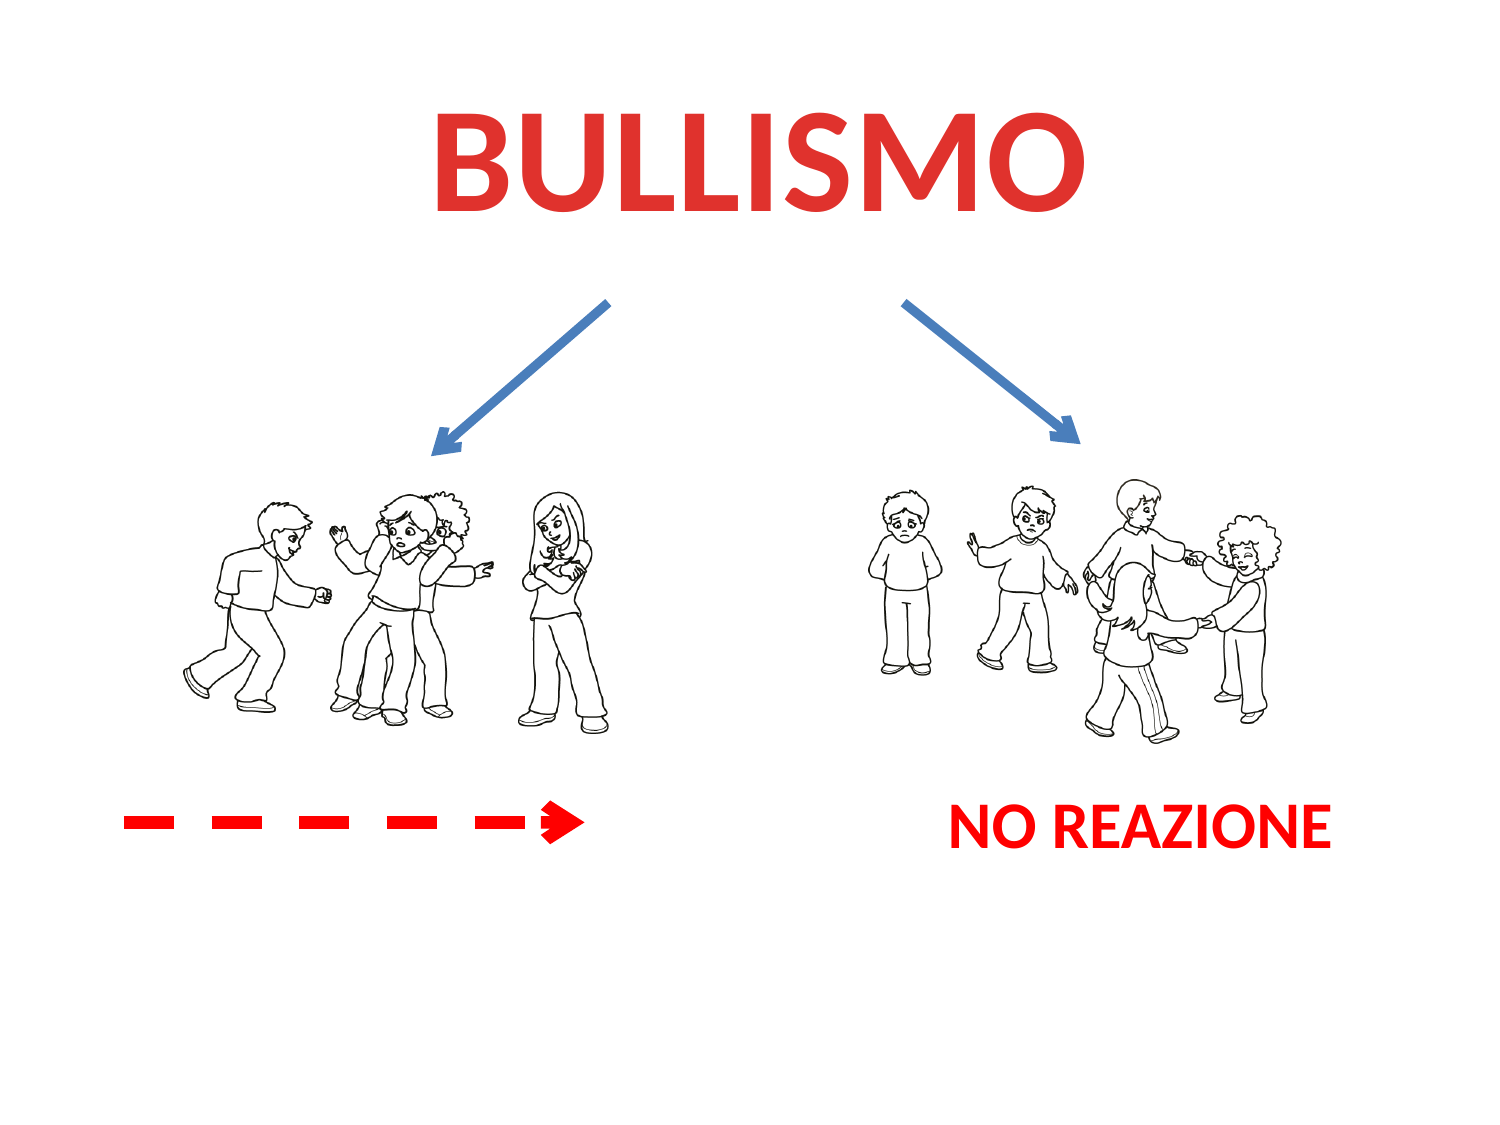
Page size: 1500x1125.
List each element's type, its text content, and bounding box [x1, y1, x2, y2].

picture [182, 491, 609, 734]
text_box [430, 302, 609, 457]
text_box BULLISMO [236, 54, 1282, 250]
text_box NO REAZIONE [932, 774, 1349, 870]
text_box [903, 302, 1081, 445]
picture [867, 479, 1282, 744]
